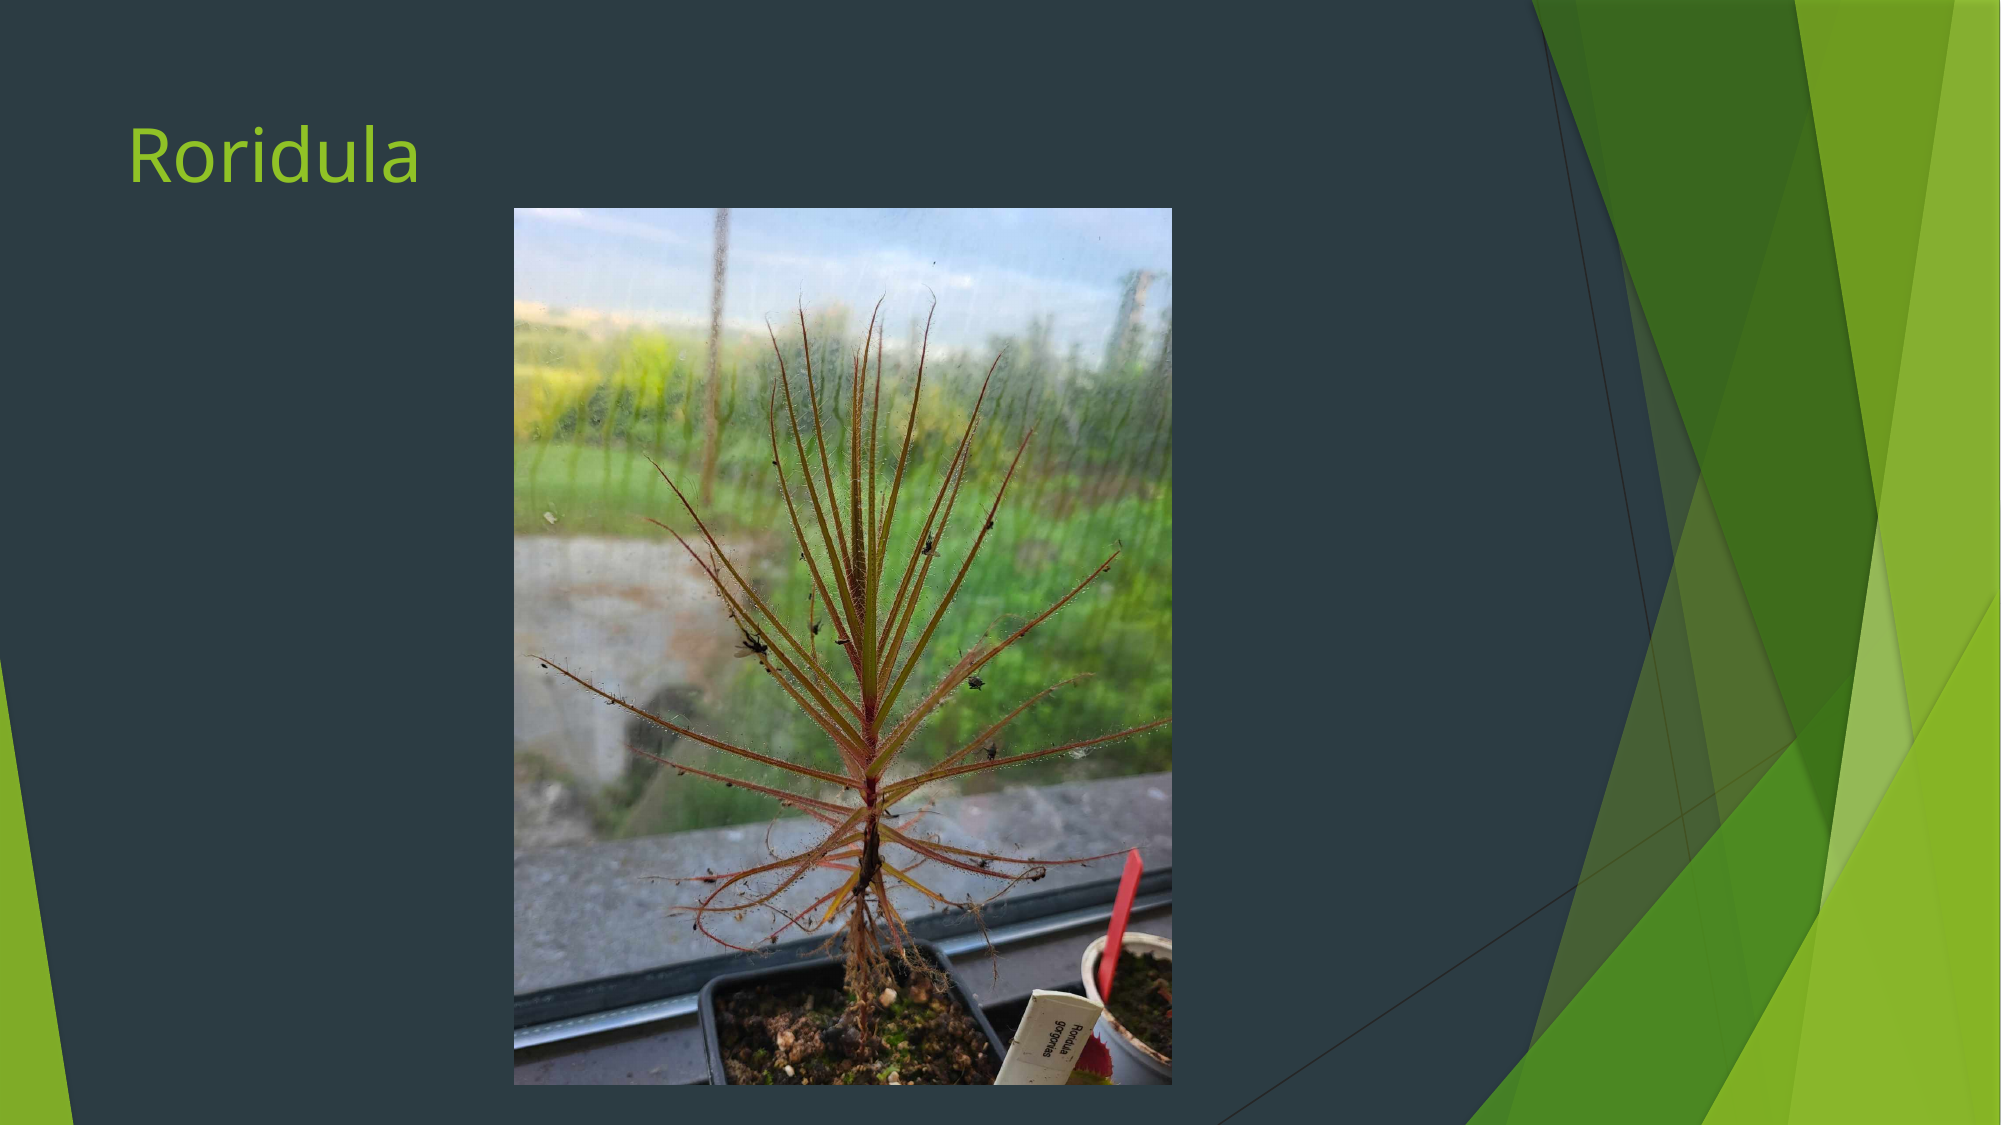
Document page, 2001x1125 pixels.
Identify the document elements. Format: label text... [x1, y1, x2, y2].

picture [513, 207, 1172, 1086]
title Roridula [111, 99, 1522, 317]
